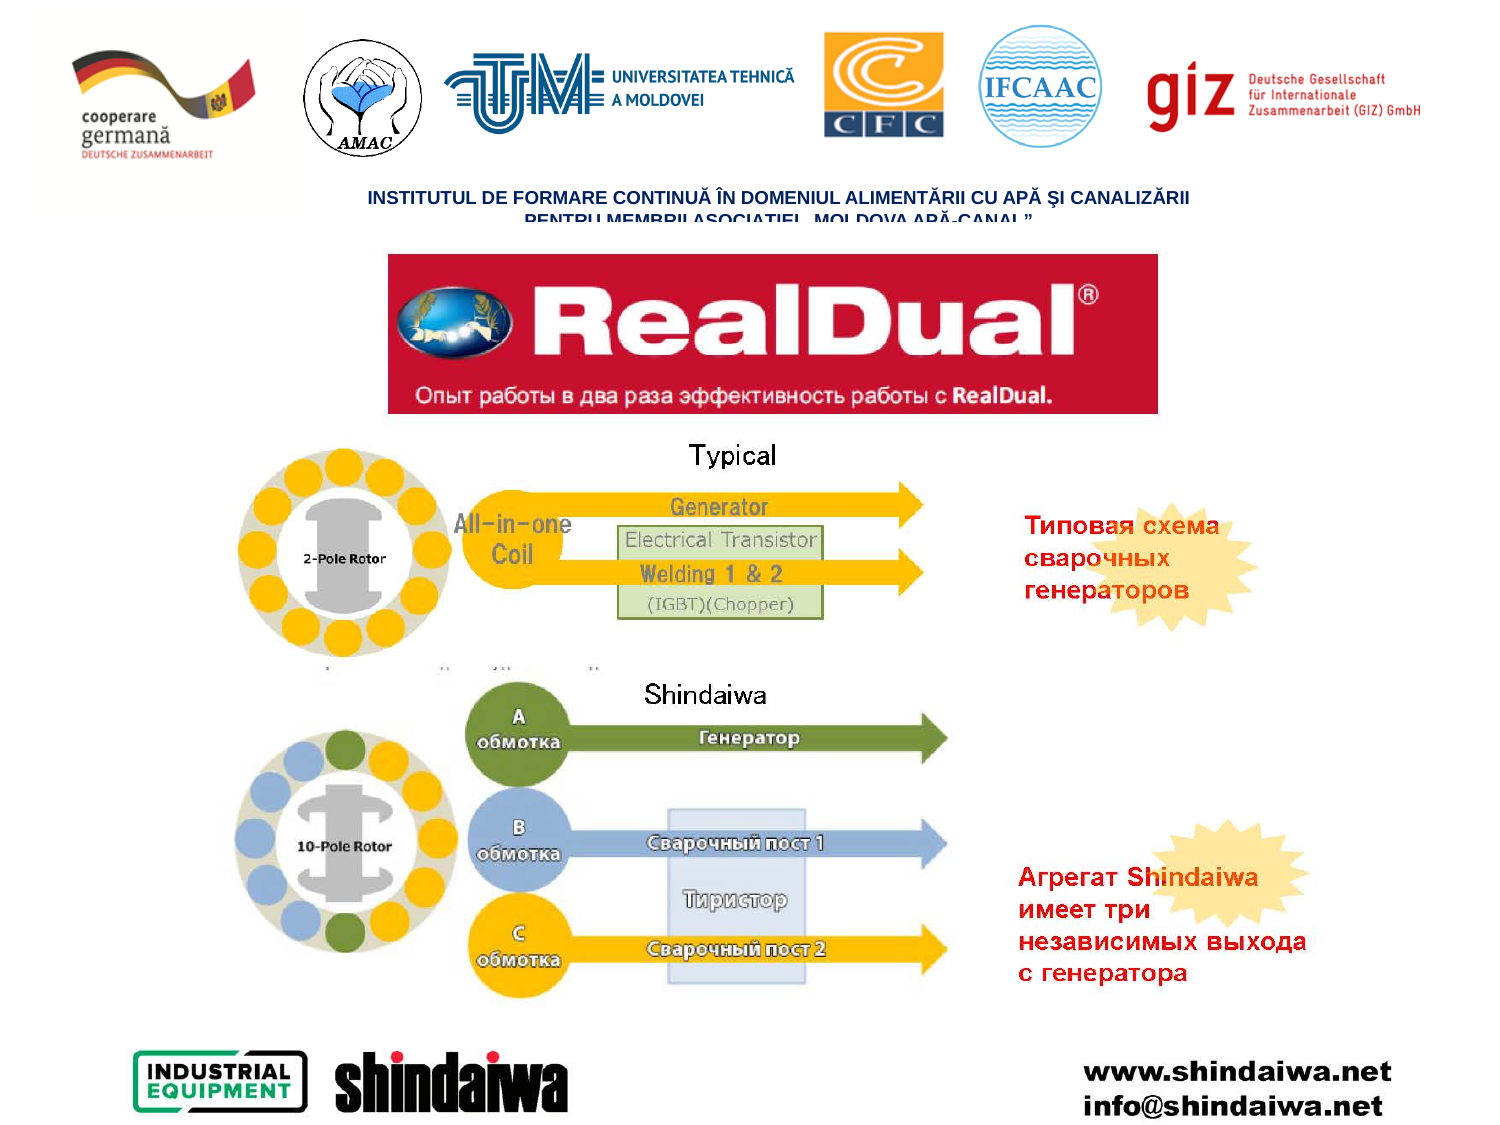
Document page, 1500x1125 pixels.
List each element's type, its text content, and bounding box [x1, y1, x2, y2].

picture [822, 23, 948, 149]
picture [303, 38, 422, 158]
picture [31, 7, 300, 213]
picture [112, 222, 1415, 1124]
text_box INSTITUTUL DE FORMARE CONTINUĂ ÎN DOMENIUL ALIMENTĂRII CU APĂ ŞI CANALIZĂRII PENTRU MEMBRII ASOCIAȚIEI „MOLDOVA APĂ-CANAL” [301, 128, 1366, 221]
picture [434, 47, 800, 140]
picture [1136, 55, 1435, 147]
picture [970, 16, 1109, 154]
